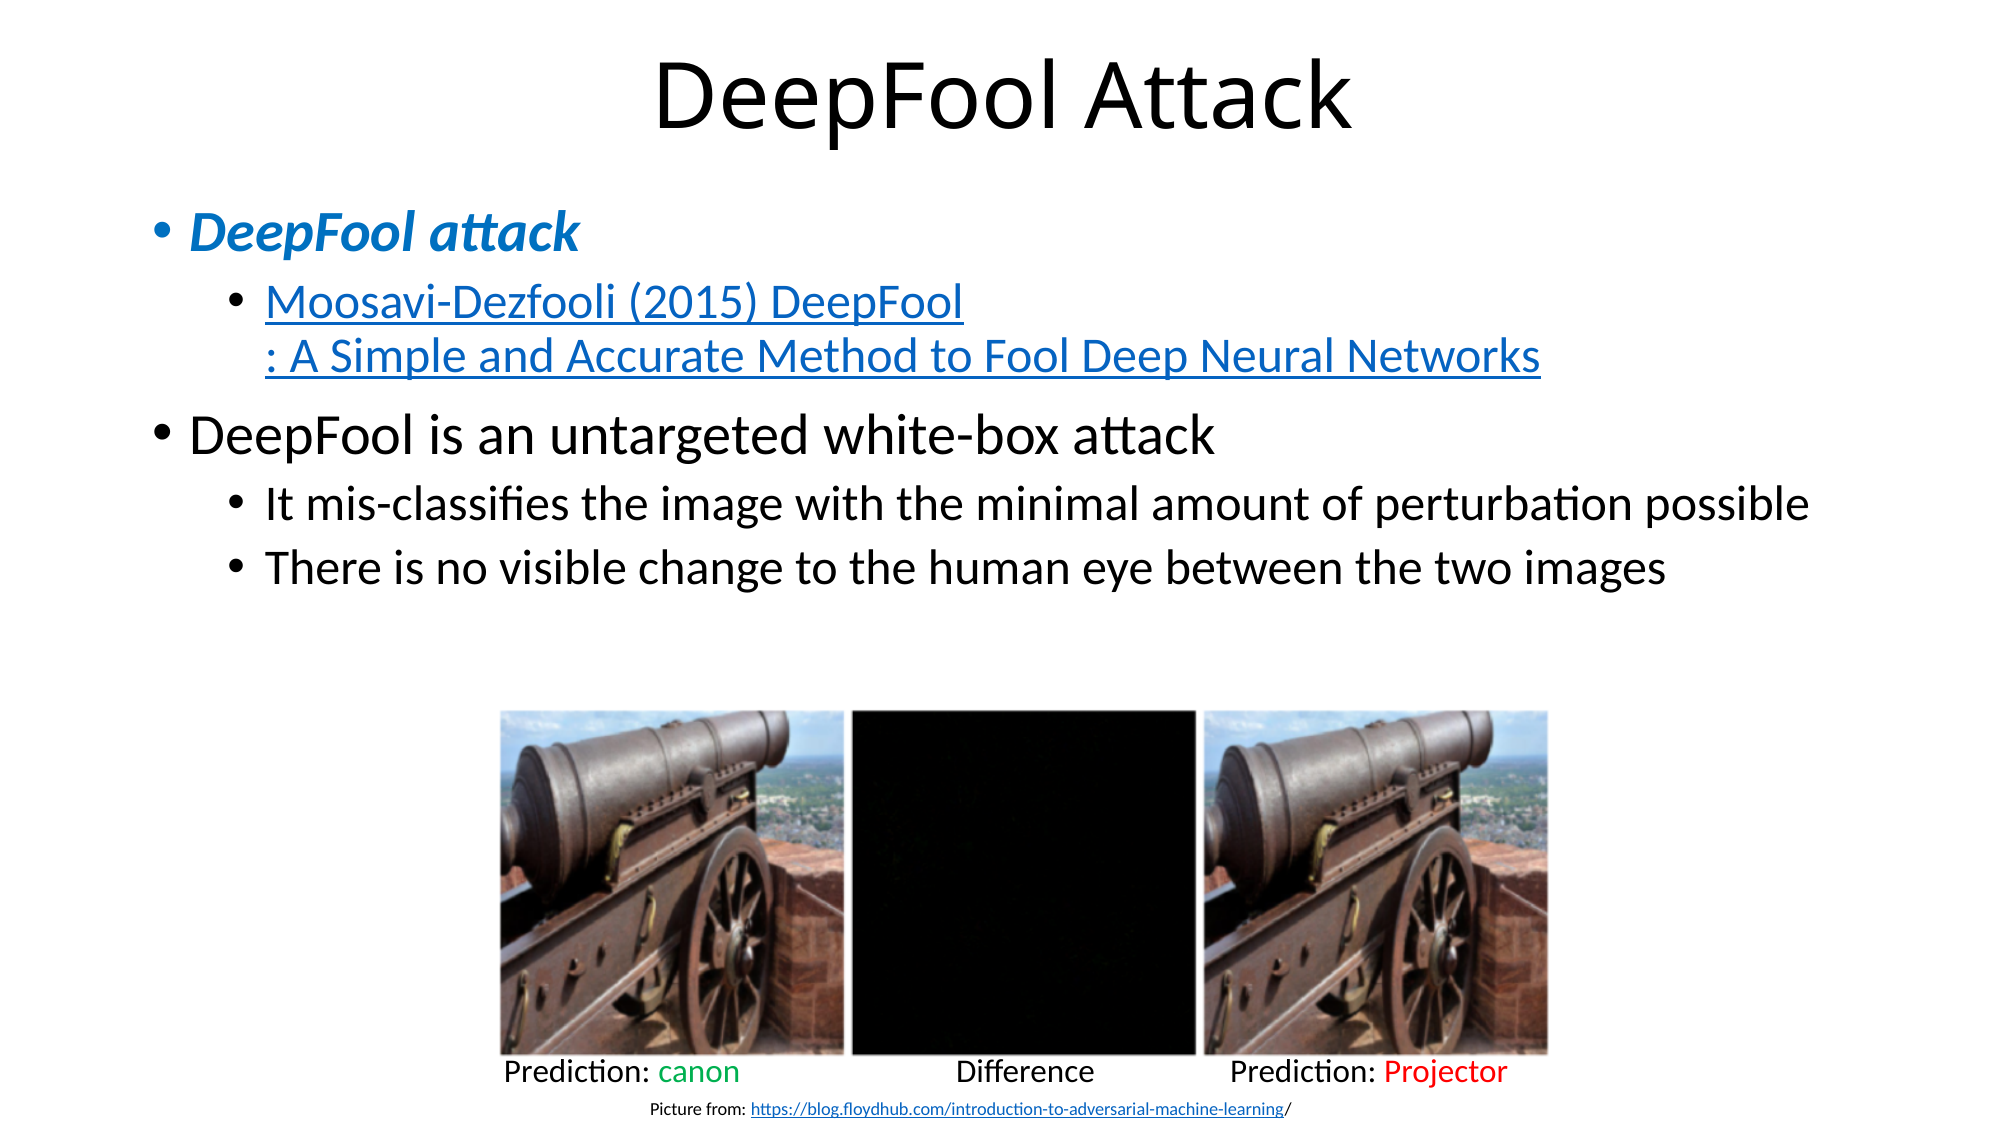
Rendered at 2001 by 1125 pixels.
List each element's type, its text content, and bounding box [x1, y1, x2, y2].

text_box Difference [941, 1062, 1157, 1089]
text_box Picture from: https://blog.floydhub.com/introduction-to-adversarial-machine-learning/ [635, 1089, 1480, 1125]
title DeepFool Attack [2, 3, 2000, 195]
list DeepFool attack Moosavi-Dezfooli (2015) DeepFool: A Simple and Accurate Method to Fool Deep Neural Networks DeepFool is an untargeted white-box attack It mis-classifies the image with the minimal amount of perturbation possible There is no visible change to the human eye between the two images [137, 194, 1863, 1063]
text_box Prediction: canon [489, 1041, 816, 1097]
text_box Prediction: Projector [1215, 1041, 1582, 1097]
picture [493, 708, 1555, 1062]
